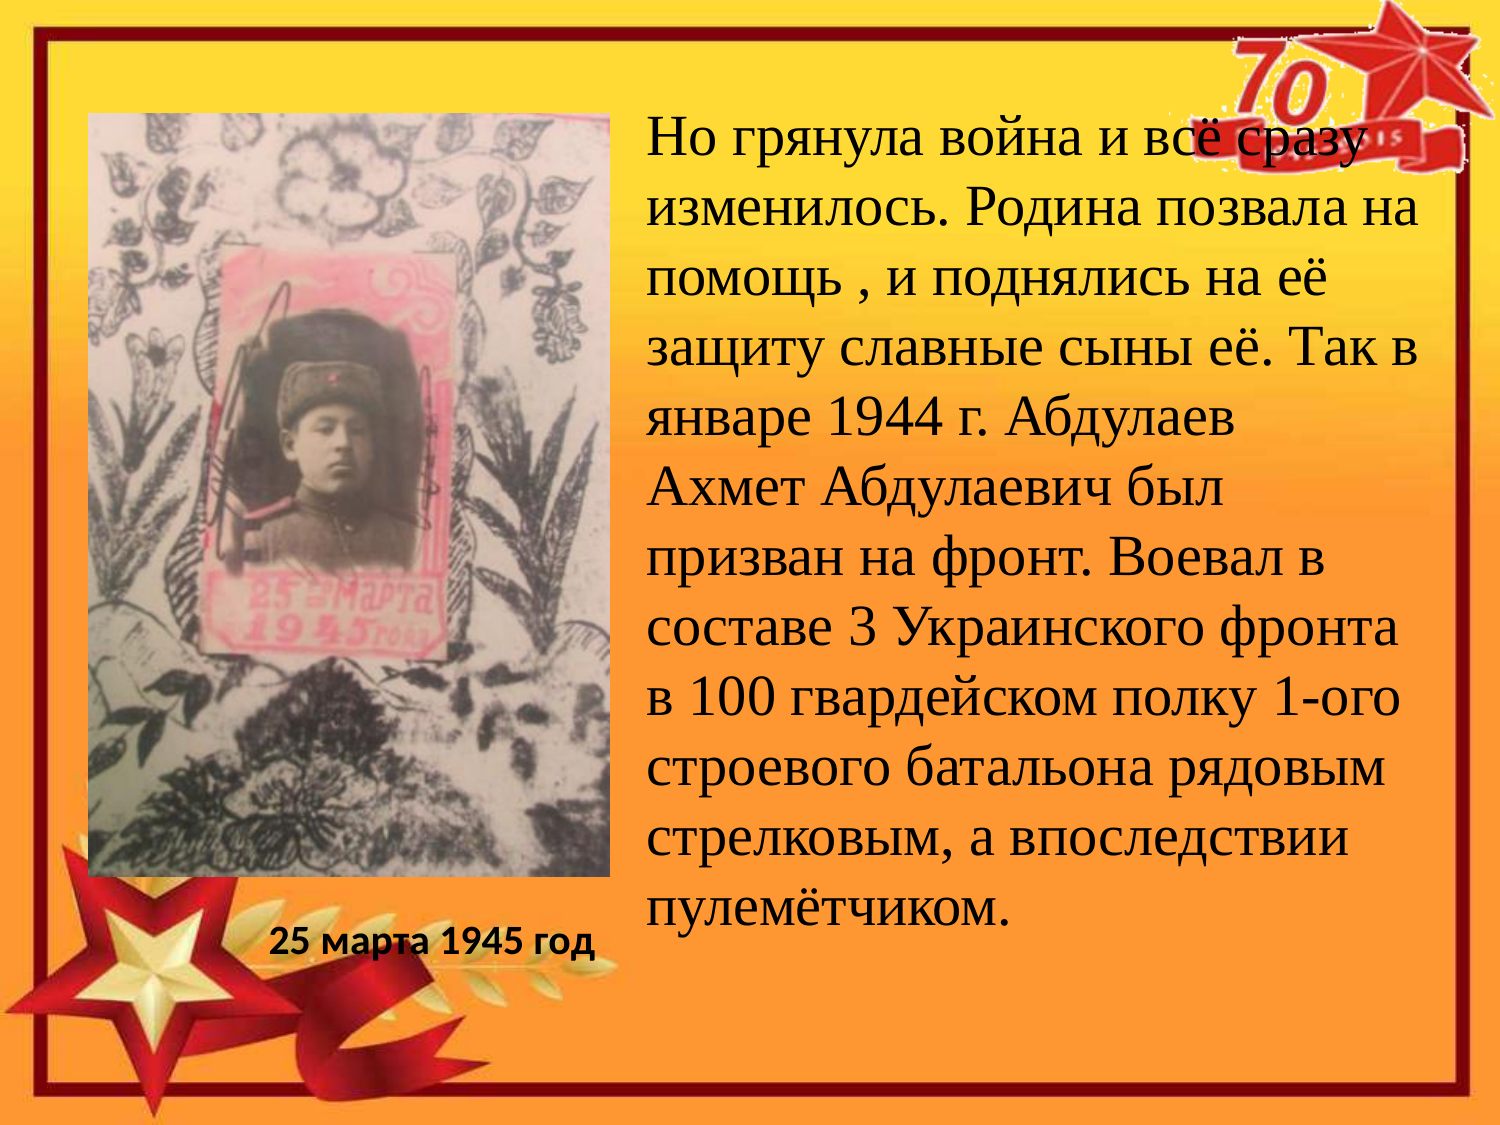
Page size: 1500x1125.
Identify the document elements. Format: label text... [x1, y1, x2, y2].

text_box 25 марта 1945 год [253, 905, 644, 970]
picture [0, 0, 1500, 1125]
text_box Но грянула война и всё сразу изменилось. Родина позвала на помощь , и поднялись на её защиту славные сыны её. Так в январе 1944 г. Абдулаев Ахмет Абдулаевич был призван на фронт. Воевал в составе 3 Украинского фронта в 100 гвардейском полку 1-ого строевого батальона рядовым стрелковым, а впоследствии пулемётчиком. [631, 90, 1436, 1045]
